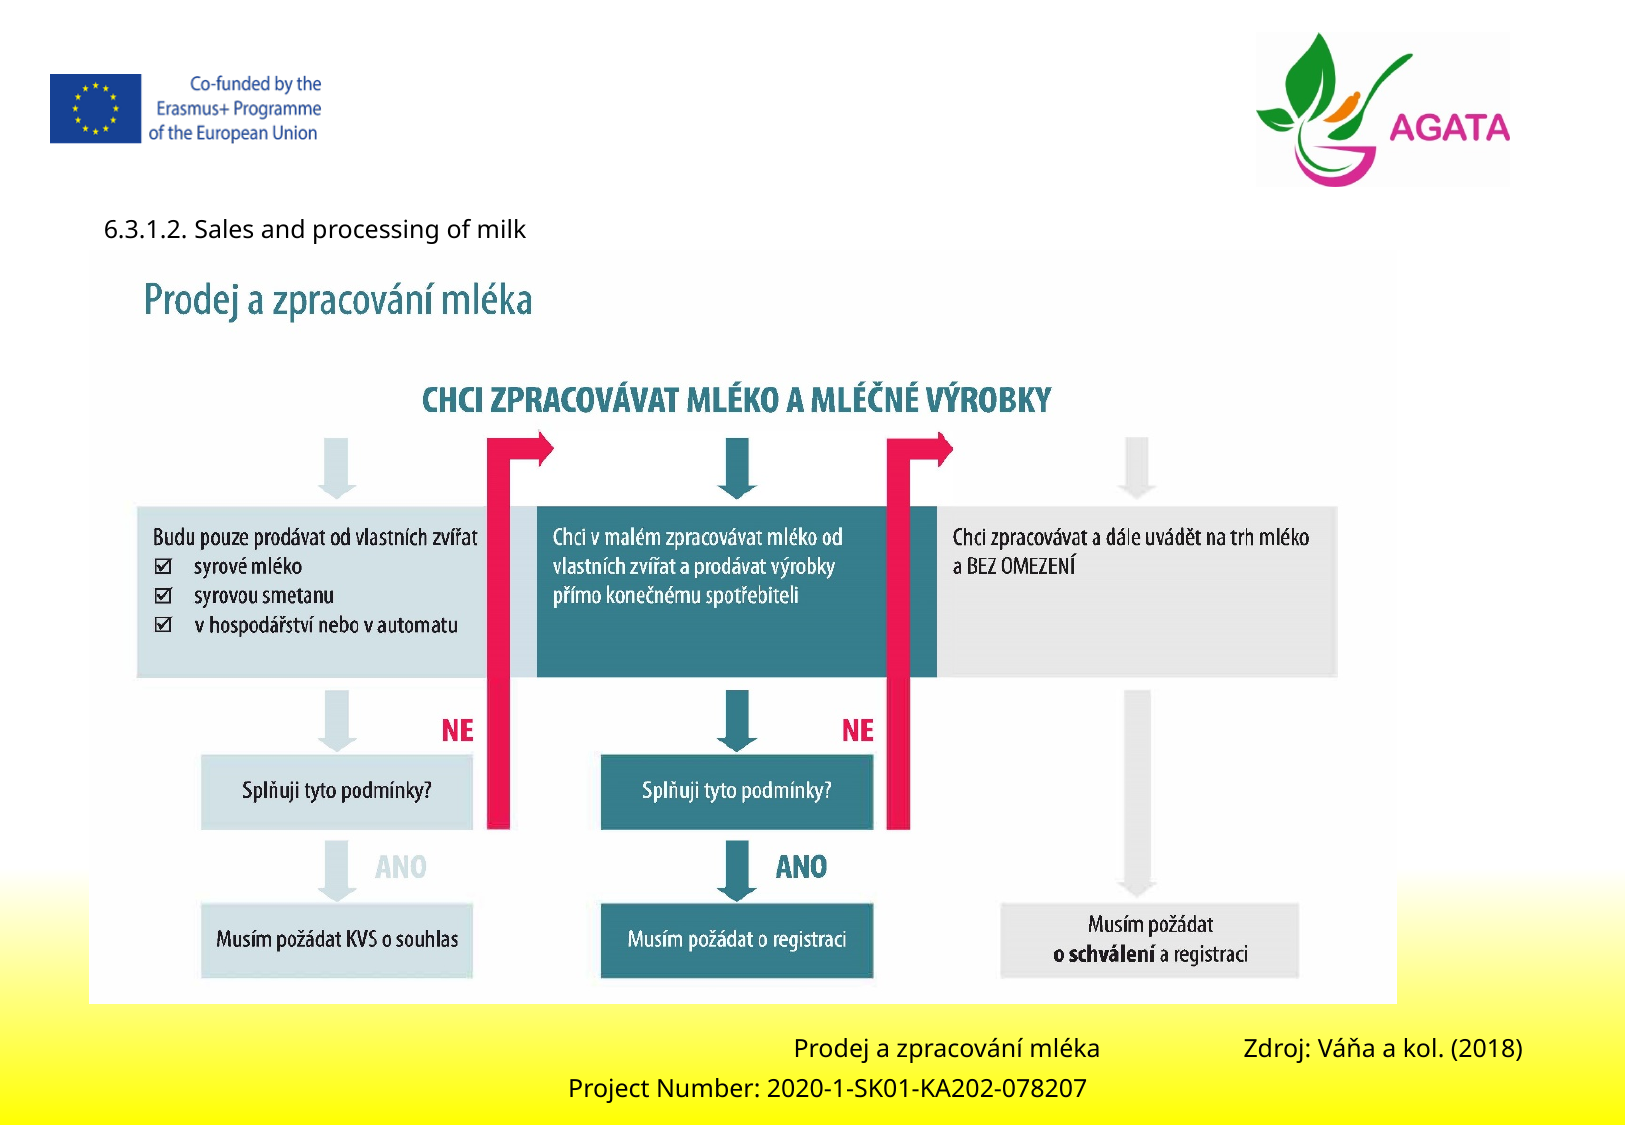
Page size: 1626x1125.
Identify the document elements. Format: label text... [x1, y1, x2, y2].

list 6.3.1.2. Sales and processing of milk [89, 206, 1536, 1004]
text_box Prodej a zpracování mléka Zdroj: Váňa a kol. (2018) [778, 1025, 1549, 1070]
picture [88, 250, 1397, 1005]
picture [1256, 32, 1510, 187]
picture [50, 74, 352, 144]
